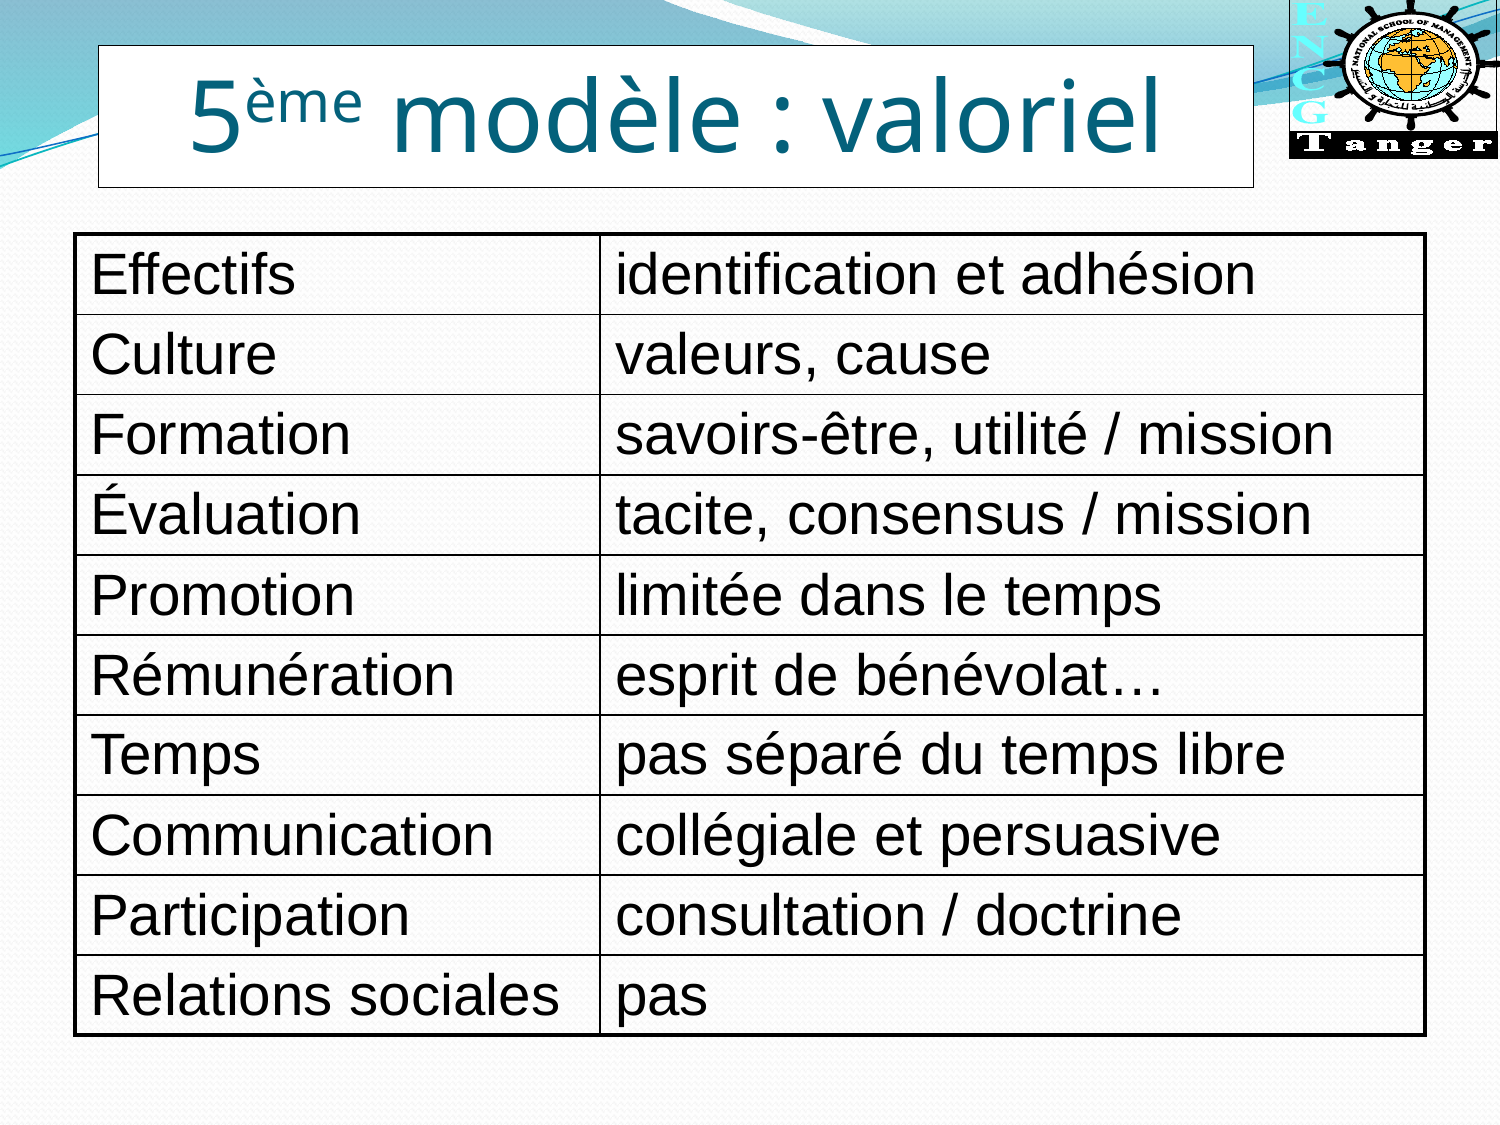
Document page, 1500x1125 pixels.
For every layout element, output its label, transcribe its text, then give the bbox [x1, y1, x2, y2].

table_cell Formation [77, 395, 599, 474]
text_box 5ème modèle : valoriel [98, 45, 1254, 188]
table_cell Évaluation [77, 476, 599, 554]
table_cell valeurs, cause [601, 315, 1423, 394]
table_cell savoirs-être, utilité / mission [601, 395, 1423, 474]
table_cell Relations sociales [77, 956, 599, 1033]
table_cell esprit de bénévolat… [601, 636, 1423, 714]
table_cell consultation / doctrine [601, 876, 1423, 954]
table_cell Culture [77, 315, 599, 394]
table_cell Participation [77, 876, 599, 954]
table_cell Communication [77, 796, 599, 874]
table_cell collégiale et persuasive [601, 796, 1423, 874]
table_header identification et adhésion [601, 236, 1423, 314]
table_header Effectifs [77, 236, 599, 314]
table_cell limitée dans le temps [601, 556, 1423, 634]
table_cell Temps [77, 716, 599, 794]
table_cell pas séparé du temps libre [601, 716, 1423, 794]
table_cell Promotion [77, 556, 599, 634]
table_cell Rémunération [77, 636, 599, 714]
table_cell pas [601, 956, 1423, 1033]
table_cell tacite, consensus / mission [601, 476, 1423, 554]
